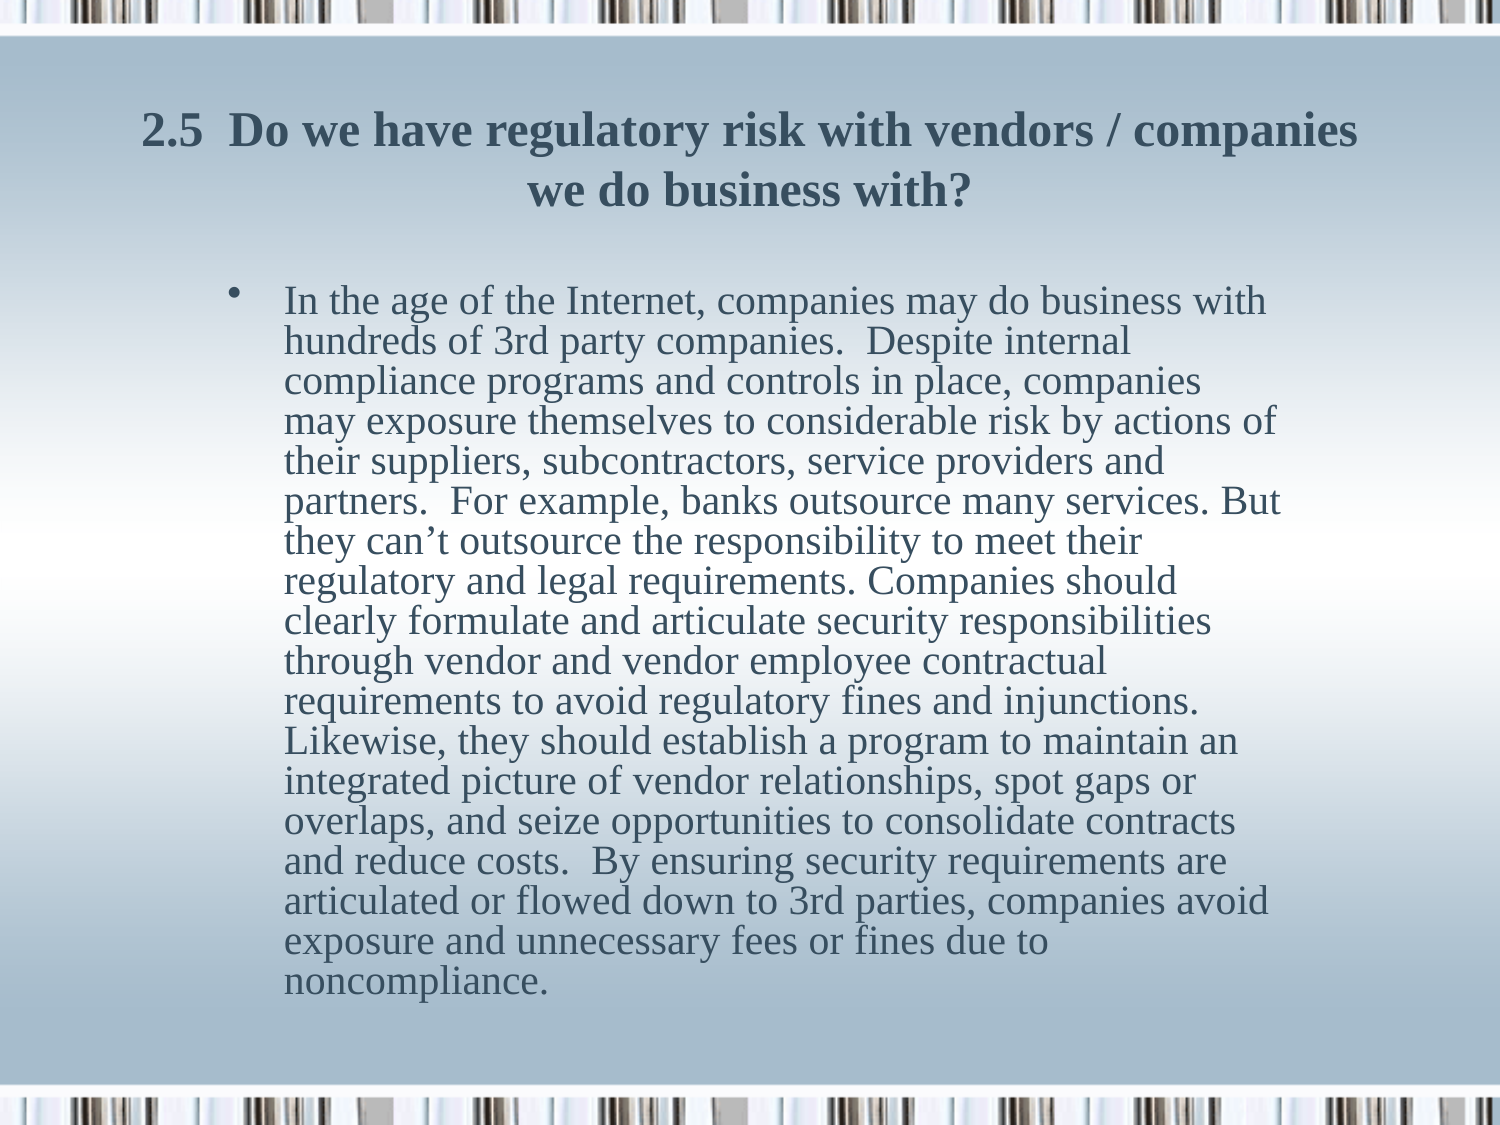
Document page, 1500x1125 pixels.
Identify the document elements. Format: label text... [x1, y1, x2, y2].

list In the age of the Internet, companies may do business with hundreds of 3rd party companies. Despite internal compliance programs and controls in place, companies may exposure themselves to considerable risk by actions of their suppliers, subcontractors, service providers and partners. For example, banks outsource many services. But they can’t outsource the responsibility to meet their regulatory and legal requirements. Companies should clearly formulate and articulate security responsibilities through vendor and vendor employee contractual requirements to avoid regulatory fines and injunctions. Likewise, they should establish a program to maintain an integrated picture of vendor relationships, spot gaps or overlaps, and seize opportunities to consolidate contracts and reduce costs. By ensuring security requirements are articulated or flowed down to 3rd parties, companies avoid exposure and unnecessary fees or fines due to noncompliance. [212, 274, 1301, 988]
picture [0, 0, 1500, 1125]
title 2.5 Do we have regulatory risk with vendors / companies we do business with? [112, 74, 1388, 238]
